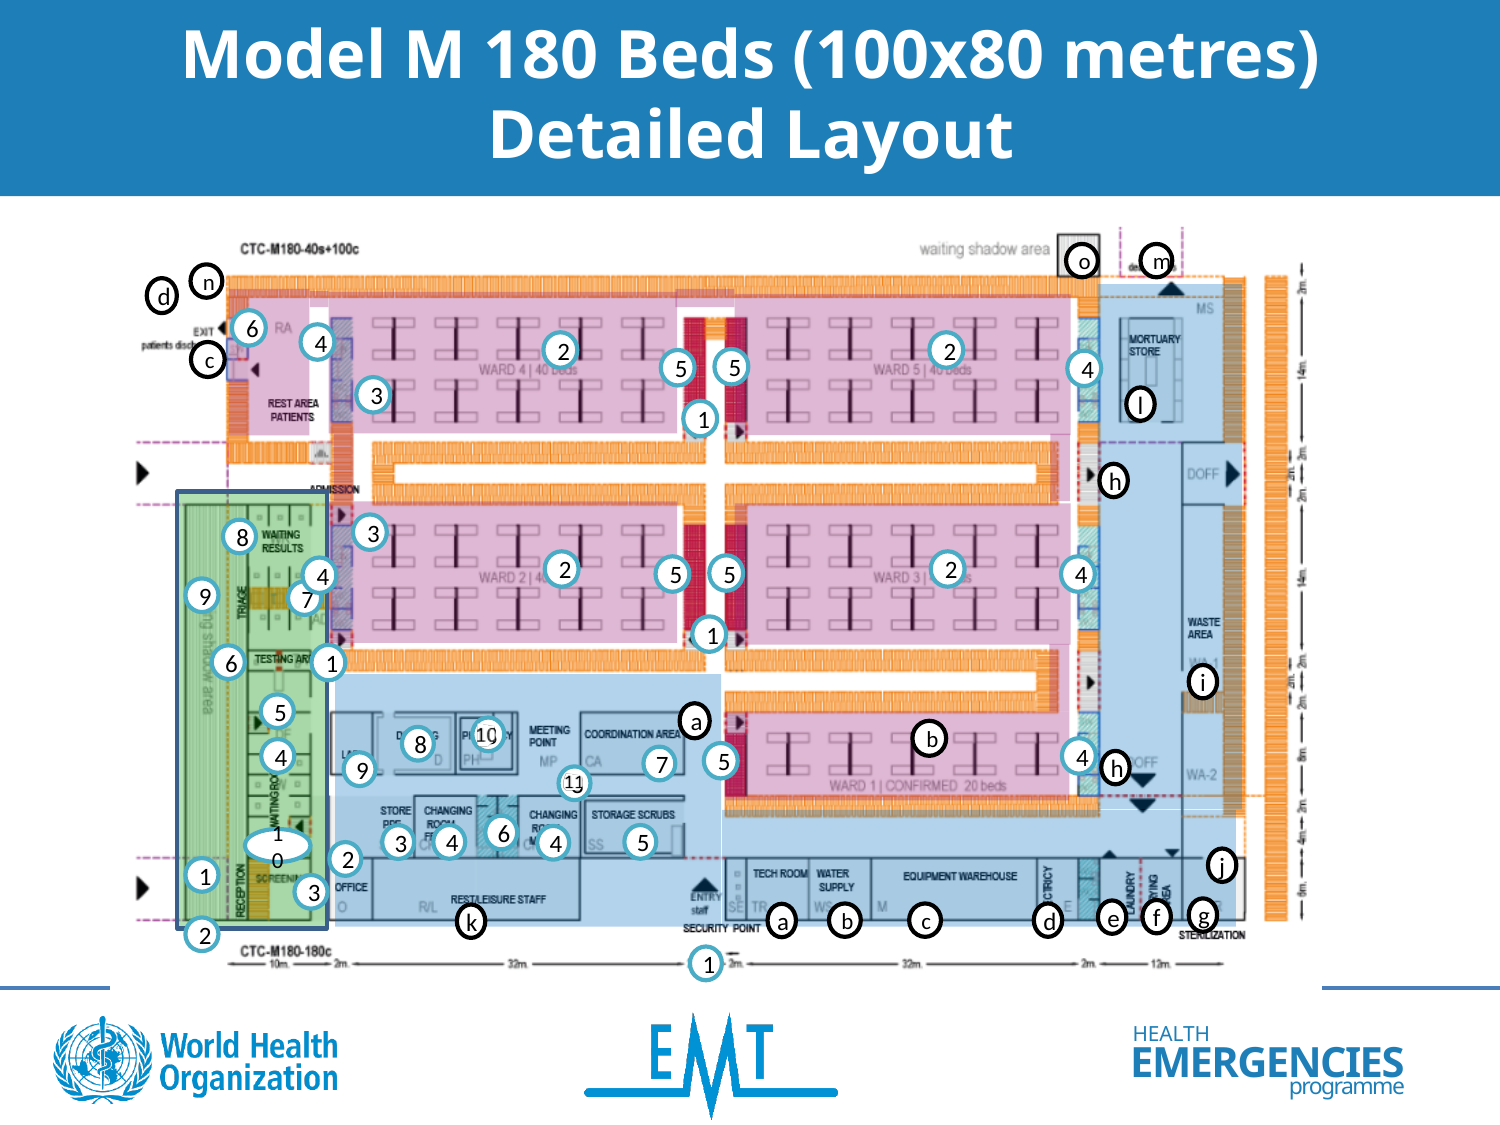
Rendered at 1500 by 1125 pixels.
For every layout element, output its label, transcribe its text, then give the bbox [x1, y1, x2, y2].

picture [96, 1099, 109, 1104]
picture [105, 1033, 110, 1042]
picture [713, 1062, 838, 1120]
picture [53, 1069, 95, 1104]
title Model M 180 Beds (100x80 metres) Detailed Layout [110, 55, 1392, 209]
picture [105, 1016, 337, 1104]
picture [113, 1045, 120, 1051]
picture [584, 1060, 710, 1120]
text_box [176, 810, 185, 952]
picture [84, 1059, 91, 1070]
picture [53, 1016, 100, 1086]
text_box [146, 277, 1102, 801]
picture [90, 1034, 100, 1046]
picture [130, 1074, 135, 1083]
picture [584, 1011, 838, 1089]
picture [79, 1070, 129, 1096]
picture [110, 207, 1323, 998]
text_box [190, 243, 1243, 981]
